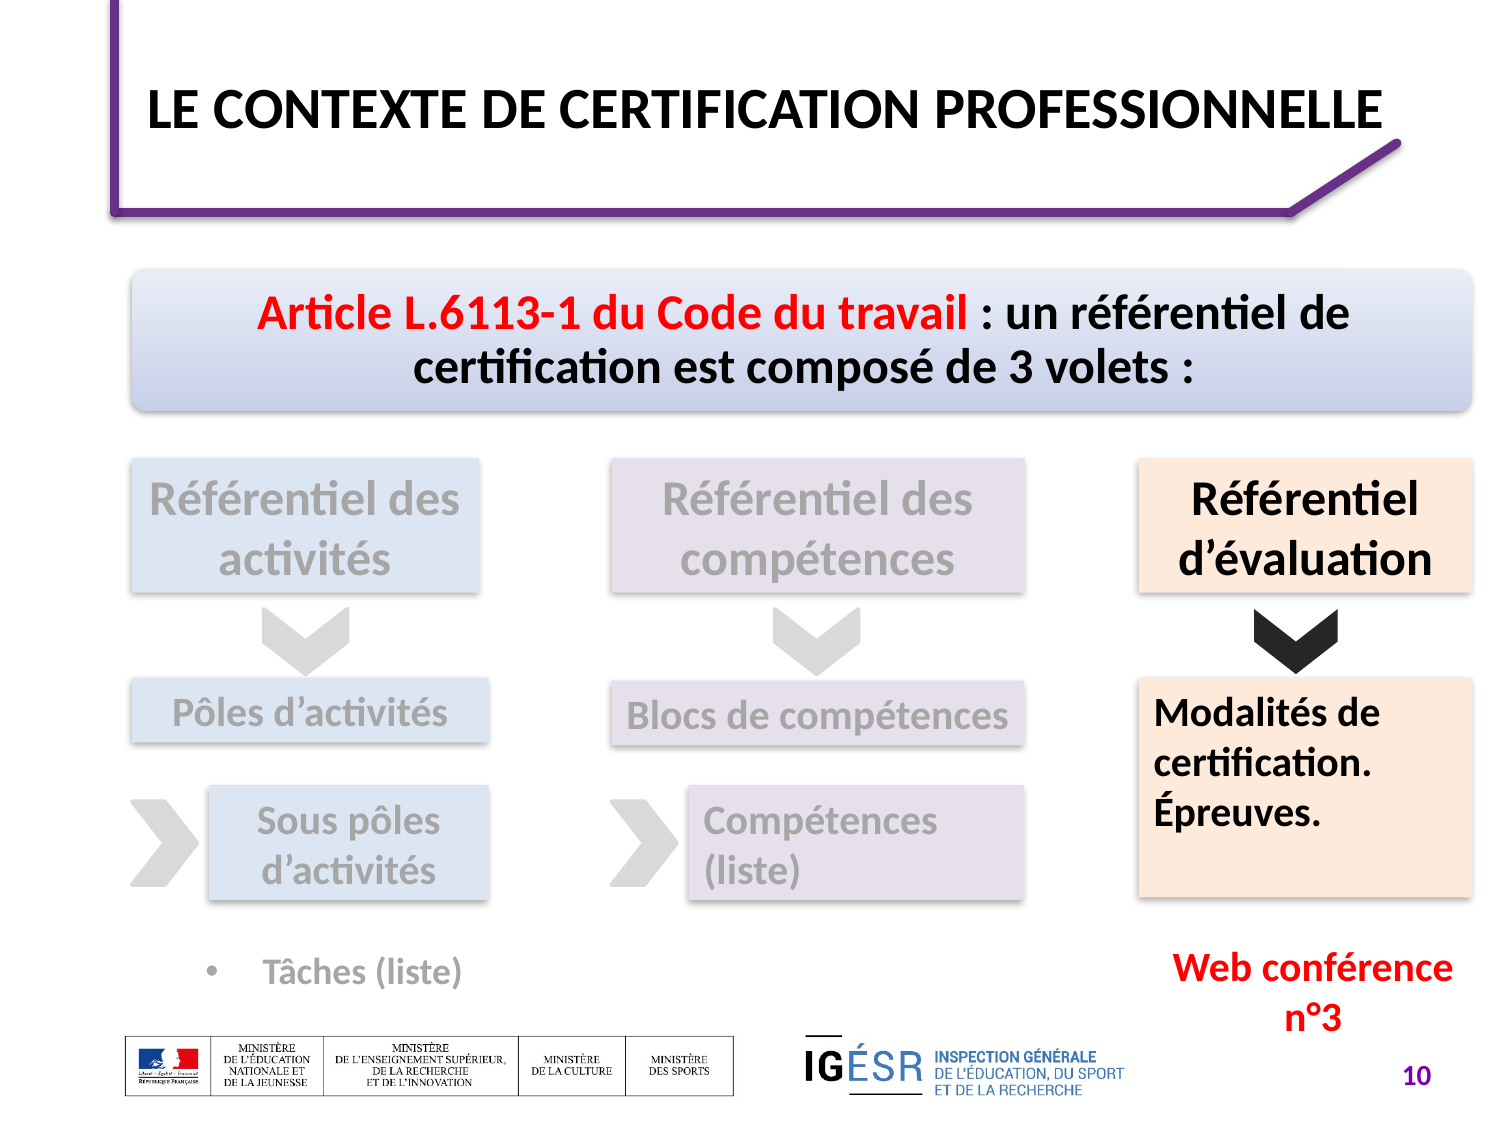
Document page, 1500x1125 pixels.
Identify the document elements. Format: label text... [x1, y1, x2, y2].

picture [114, 1023, 1142, 1108]
text_box Tâches (liste) [190, 940, 566, 1000]
text_box [261, 607, 350, 676]
title le contexte de certification professionnelle [132, 0, 1425, 212]
text_box [609, 799, 679, 887]
text_box Sous pôles d’activités [209, 785, 489, 900]
text_box [130, 799, 199, 887]
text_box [131, 241, 1473, 440]
text_box Modalités de certification. Épreuves. [1138, 677, 1473, 898]
text_box Web conférence n°3 [1138, 932, 1488, 1048]
slide_number 10 [1387, 1048, 1488, 1109]
text_box Compétences (liste) [688, 785, 1024, 900]
text_box Référentiel d’évaluation [1138, 457, 1473, 593]
text_box Référentiel des compétences [611, 457, 1025, 593]
text_box Référentiel des activités [132, 457, 479, 593]
text_box Pôles d’activités [132, 677, 489, 743]
text_box [772, 607, 861, 676]
text_box Blocs de compétences [611, 680, 1024, 746]
text_box [1252, 607, 1340, 676]
